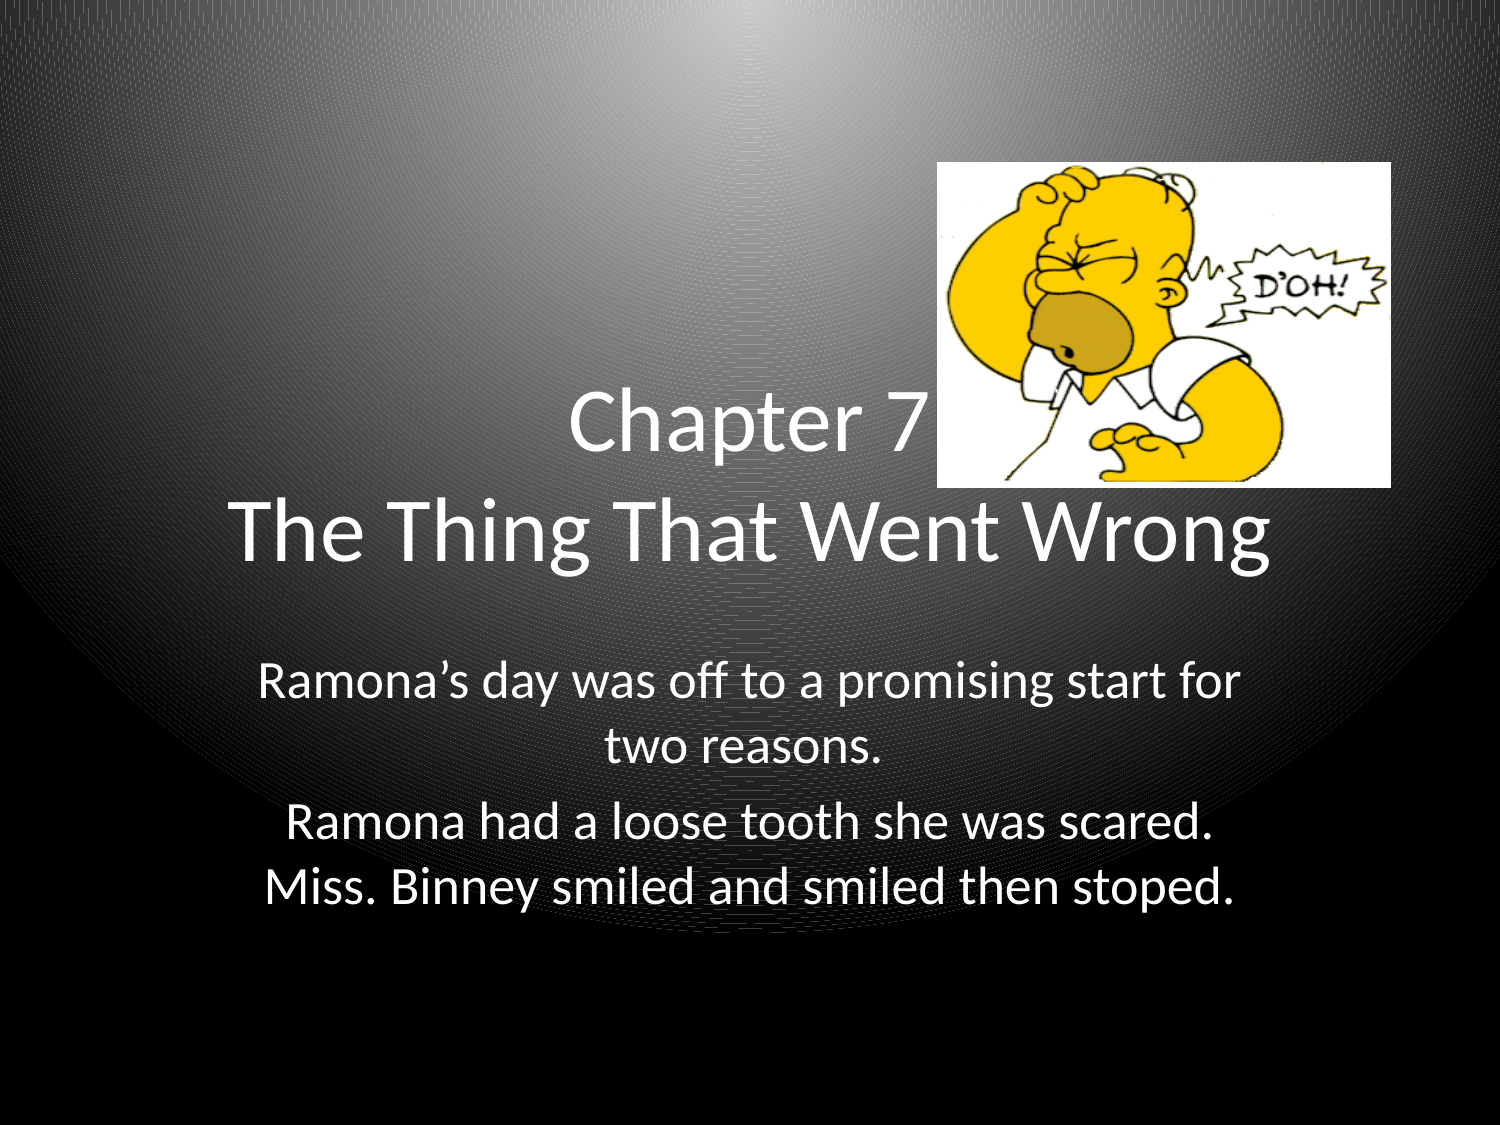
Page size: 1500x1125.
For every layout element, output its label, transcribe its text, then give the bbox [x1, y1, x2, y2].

title Chapter 7 The Thing That Went Wrong [112, 349, 1388, 591]
picture [937, 162, 1391, 488]
subtitle Ramona’s day was off to a promising start for two reasons. Ramona had a loose tooth she was scared. Miss. Binney smiled and smiled then stoped. [225, 637, 1275, 925]
